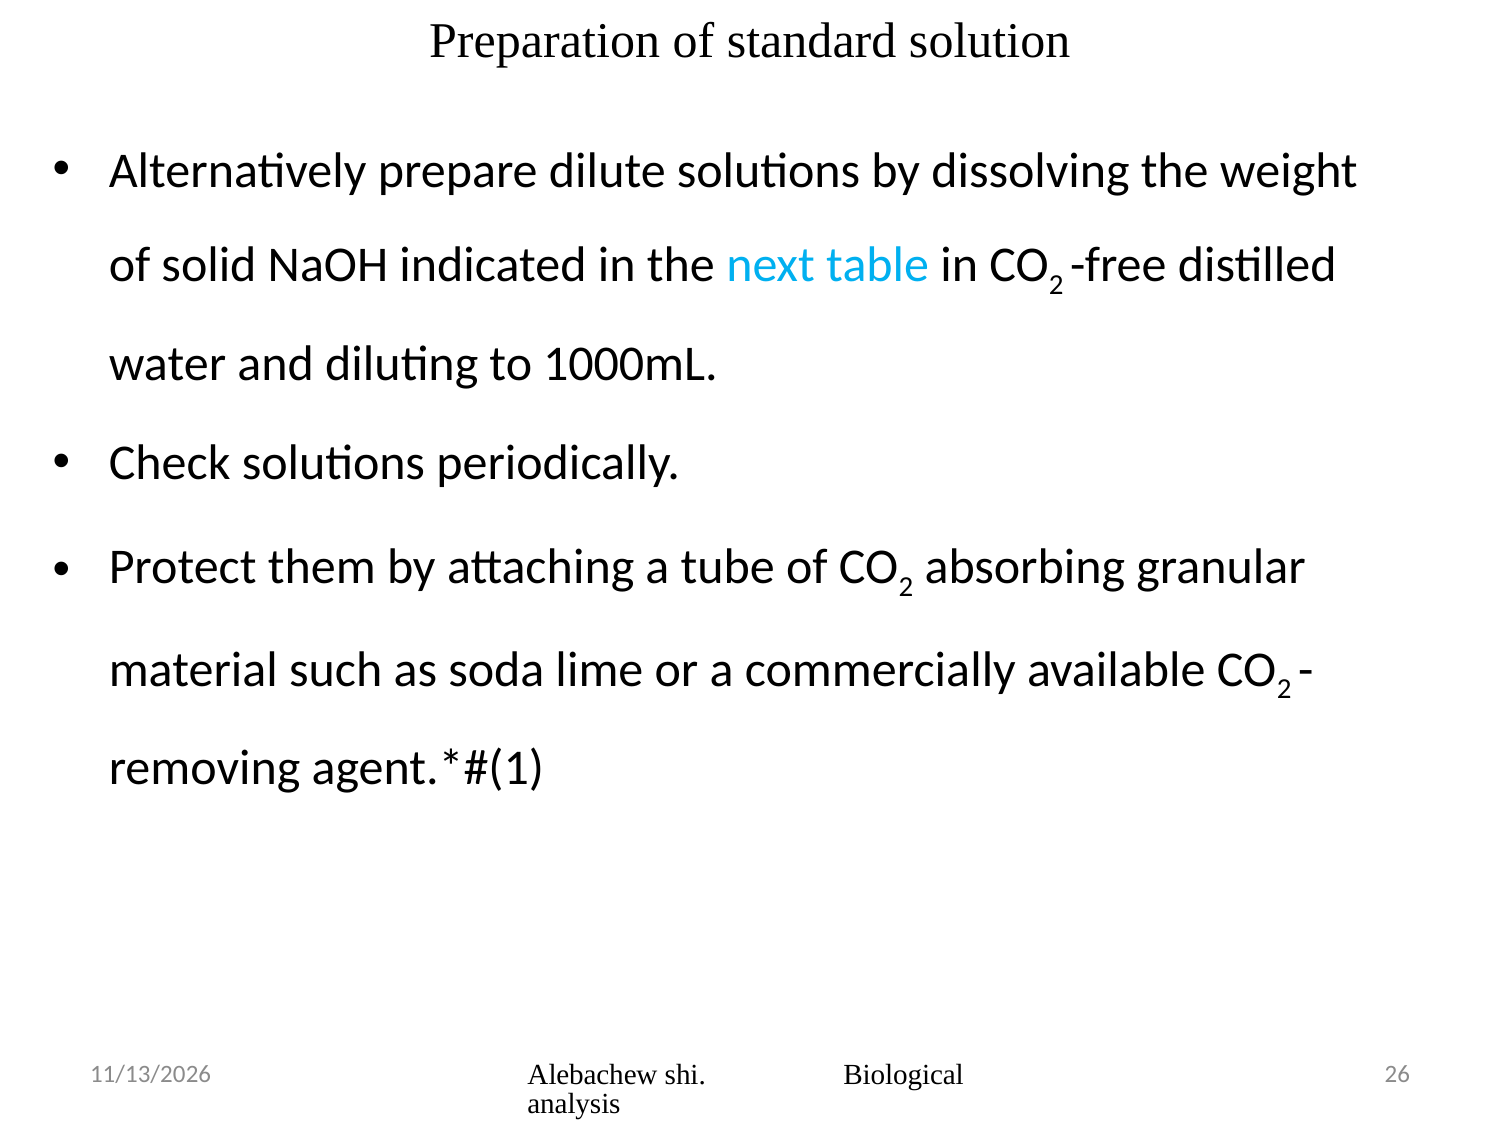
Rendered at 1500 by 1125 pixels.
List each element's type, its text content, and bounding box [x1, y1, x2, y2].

title Preparation of standard solution [75, 0, 1425, 99]
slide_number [75, 1042, 425, 1103]
slide_number 26 [1074, 1042, 1425, 1103]
footer Alebachew shi. Biological analysis [512, 1042, 988, 1103]
list Alternatively prepare dilute solutions by dissolving the weight of solid NaOH indicated in the next table in CO2 -free distilled water and diluting to 1000mL. Check solutions periodically. Protect them by attaching a tube of CO2 absorbing granular material such as soda lime or a commercially available CO2 -removing agent.*#(1) [37, 99, 1425, 1025]
